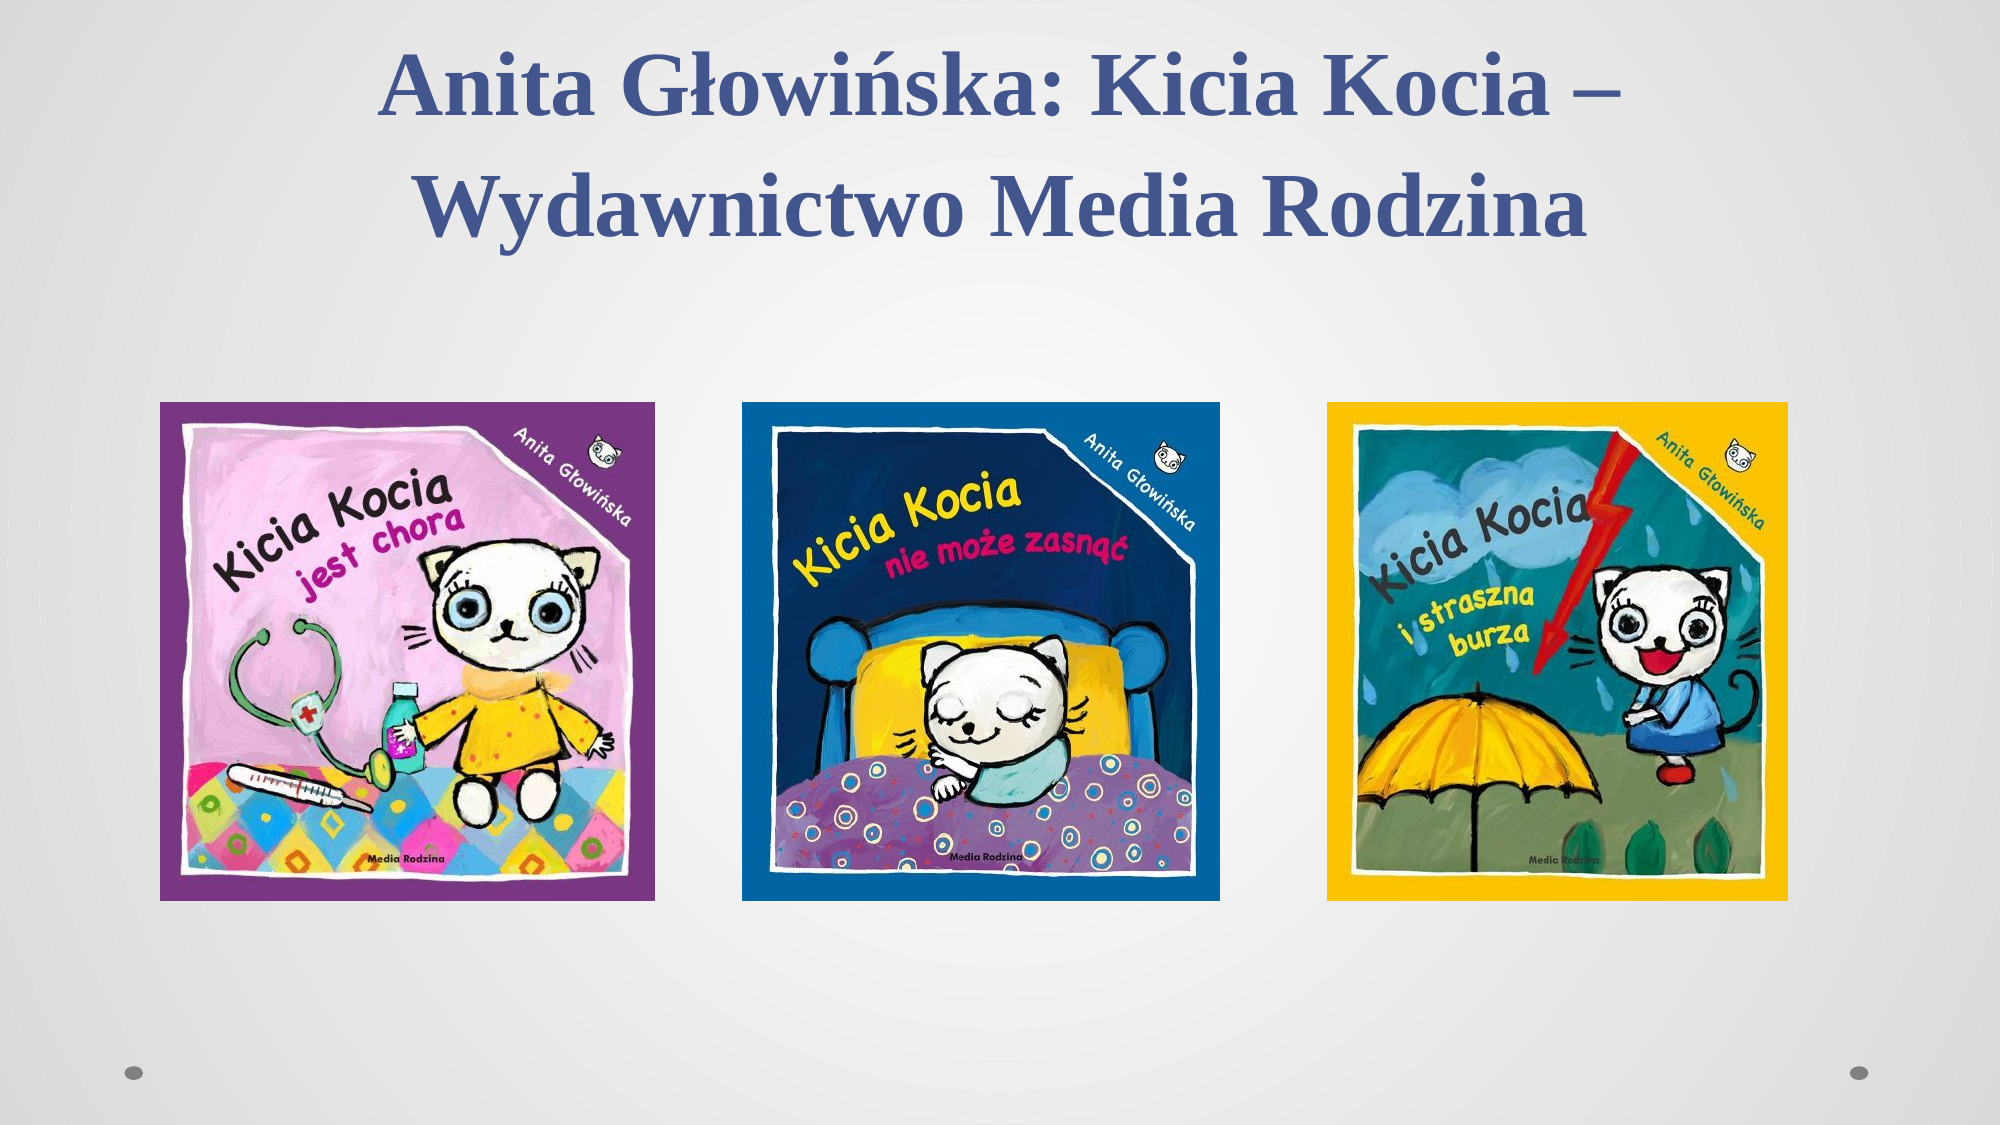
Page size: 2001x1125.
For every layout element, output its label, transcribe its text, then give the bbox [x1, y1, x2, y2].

title Anita Głowińska: Kicia Kocia – Wydawnictwo Media Rodzina [99, 0, 1900, 263]
picture [160, 402, 656, 901]
picture [742, 402, 1221, 901]
picture [1327, 402, 1788, 901]
